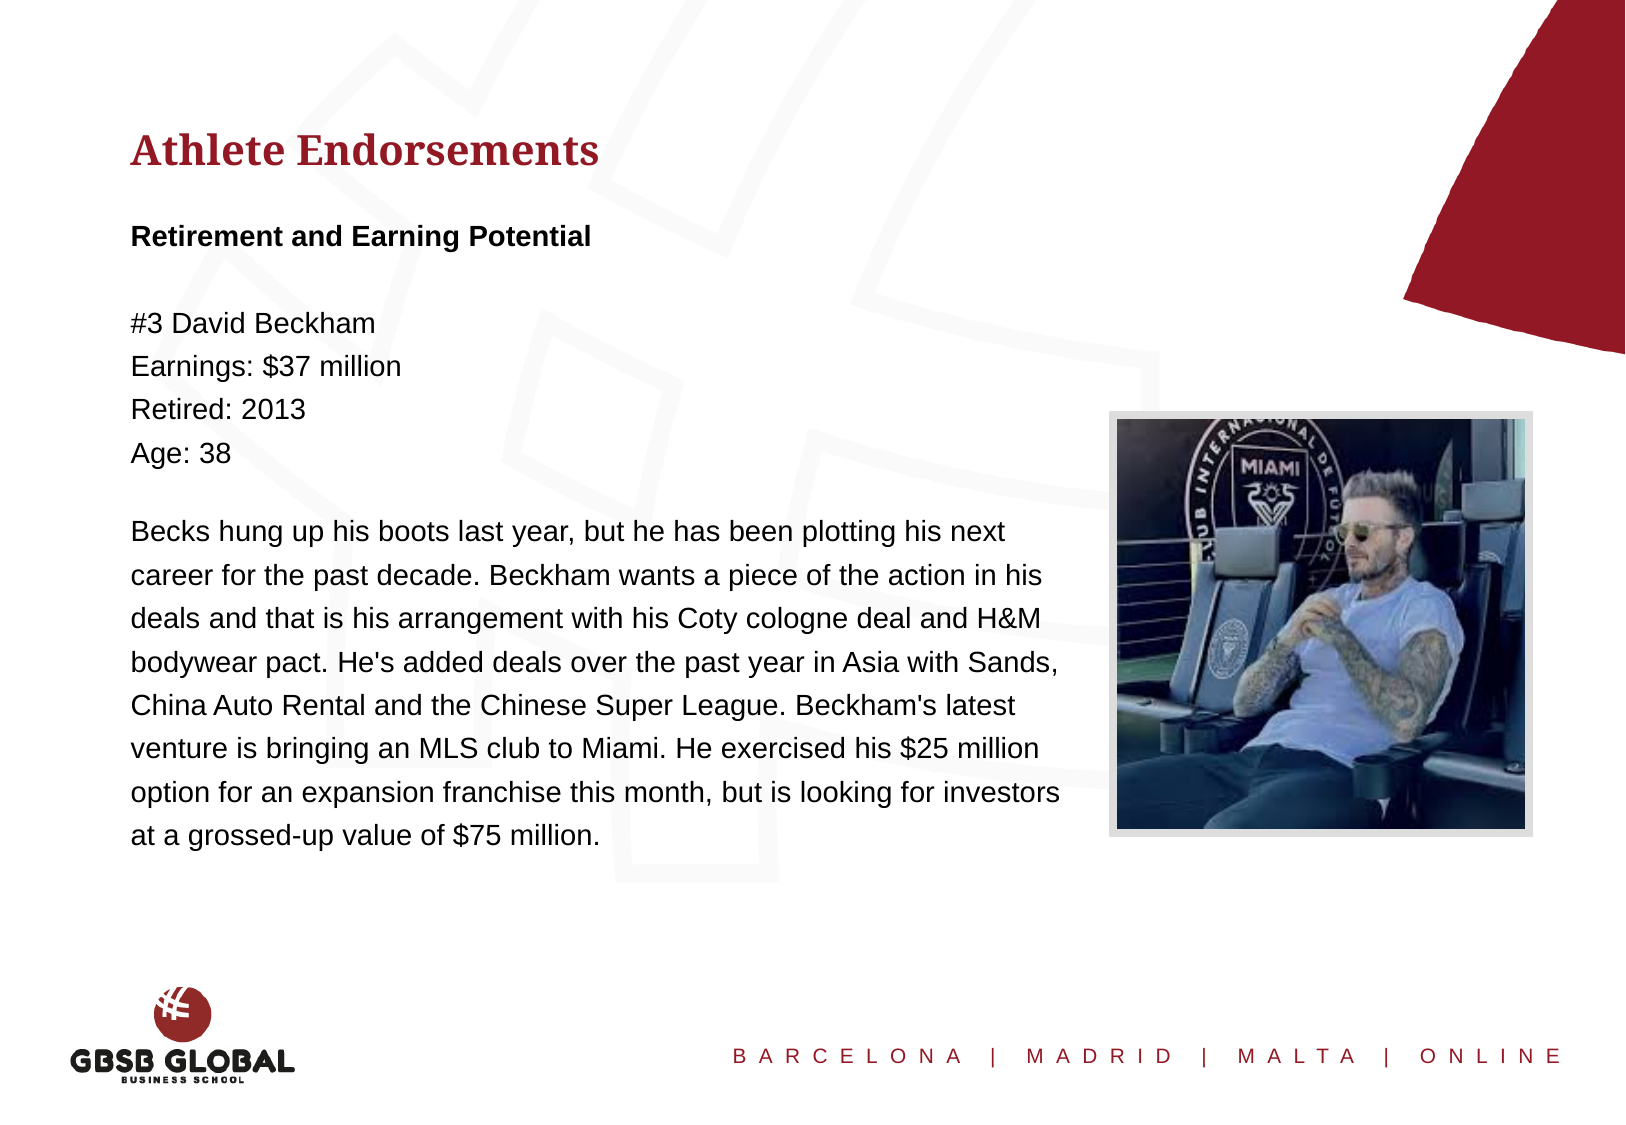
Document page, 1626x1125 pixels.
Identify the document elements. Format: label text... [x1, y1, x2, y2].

picture [1116, 418, 1526, 829]
picture [0, 0, 1626, 1125]
text_box [99, 202, 1396, 1125]
list Retirement and Earning Potential #3 David Beckham Earnings: $37 million Retired: 2013 Age: 38 Becks hung up his boots last year, but he has been plotting his next career for the past decade. Beckham wants a piece of the action in his deals and that is his arrangement with his Coty cologne deal and H&M bodywear pact. He's added deals over the past year in Asia with Sands, China Auto Rental and the Chinese Super League. Beckham's latest venture is bringing an MLS club to Miami. He exercised his $25 million option for an expansion franchise this month, but is looking for investors at a grossed-up value of $75 million. [122, 208, 1474, 863]
title Athlete Endorsements [122, 115, 1263, 208]
